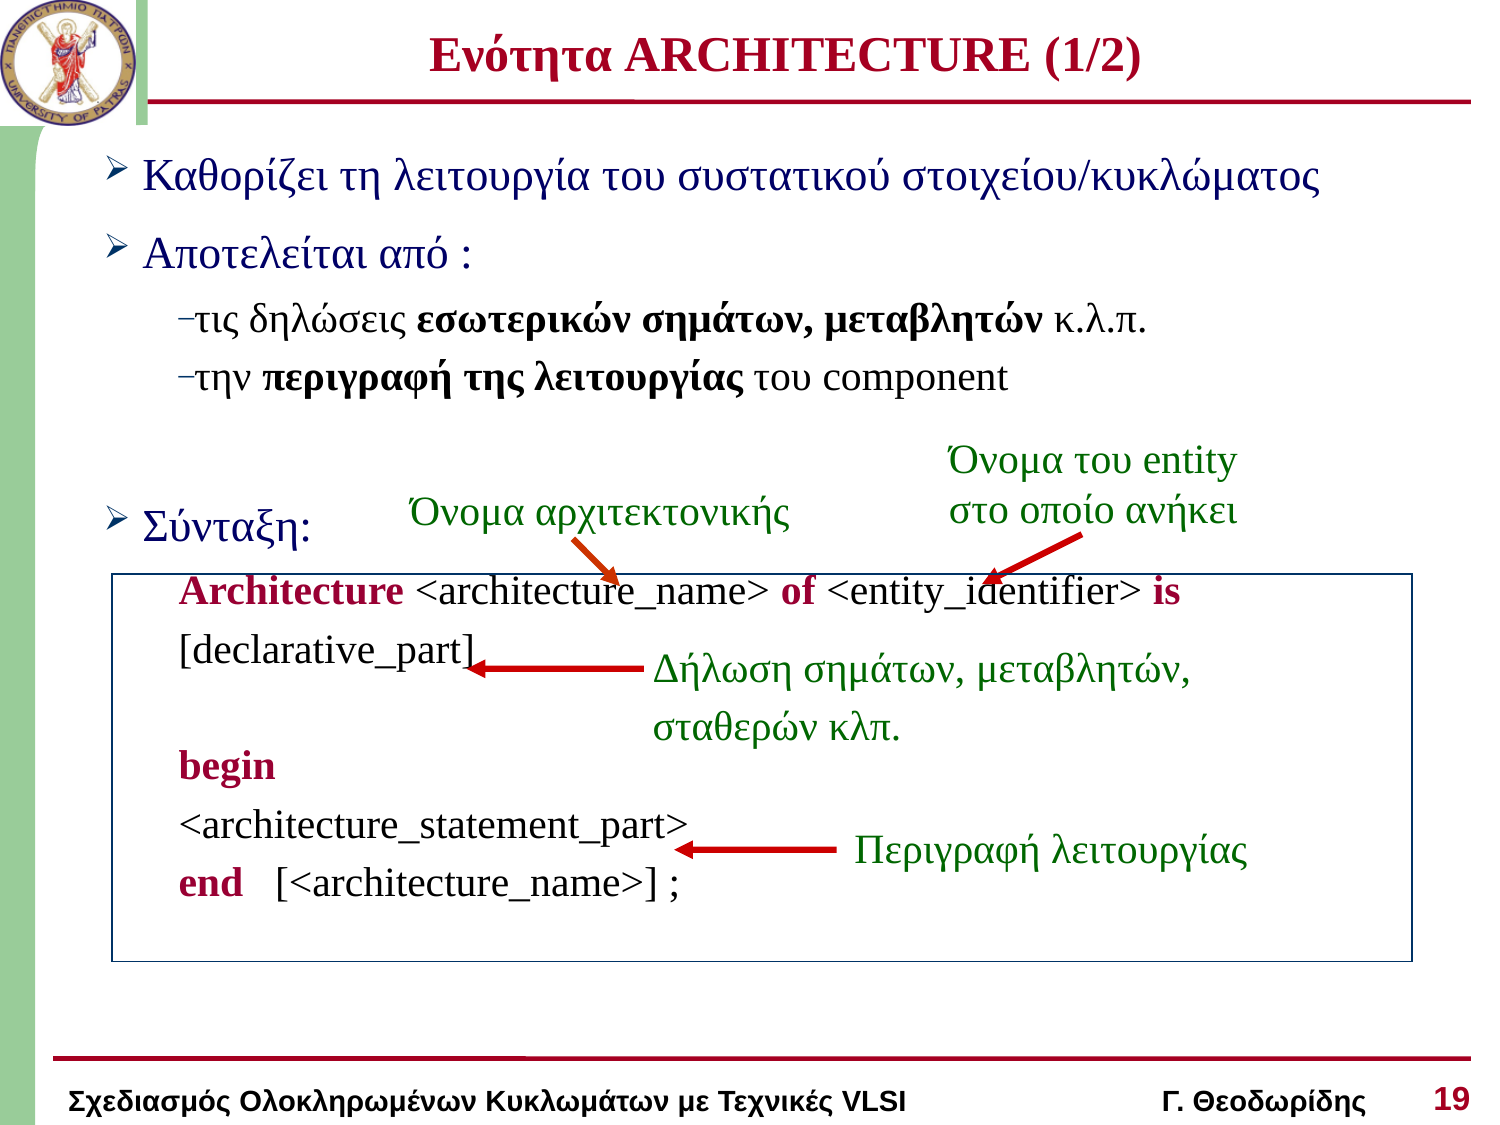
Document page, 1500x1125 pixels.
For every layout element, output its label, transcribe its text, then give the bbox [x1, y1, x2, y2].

title Ενότητα ARCHITECTURE (1/2) [112, 19, 1459, 91]
text_box [112, 574, 1413, 962]
picture [0, 0, 136, 126]
list Καθορίζει τη λειτουργία του συστατικού στοιχείου/κυκλώματος Αποτελείται από : τις δηλώσεις εσωτερικών σημάτων, μεταβλητών κ.λ.π. την περιγραφή της λειτουργίας του component Σύνταξη: Architecture <architecture_name> of <entity_identifier> is [declarative_part] begin <architecture_statement_part> end [<architecture_name>] ; [88, 137, 1447, 999]
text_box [466, 633, 1217, 759]
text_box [395, 475, 805, 587]
slide_number 19 [1403, 1044, 1500, 1125]
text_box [673, 814, 1263, 881]
footer Σχεδιασμός Ολοκληρωμένων Κυκλωμάτων με Τεχνικές VLSI Γ. Θεοδωρίδης [53, 1065, 1403, 1125]
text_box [934, 423, 1263, 585]
